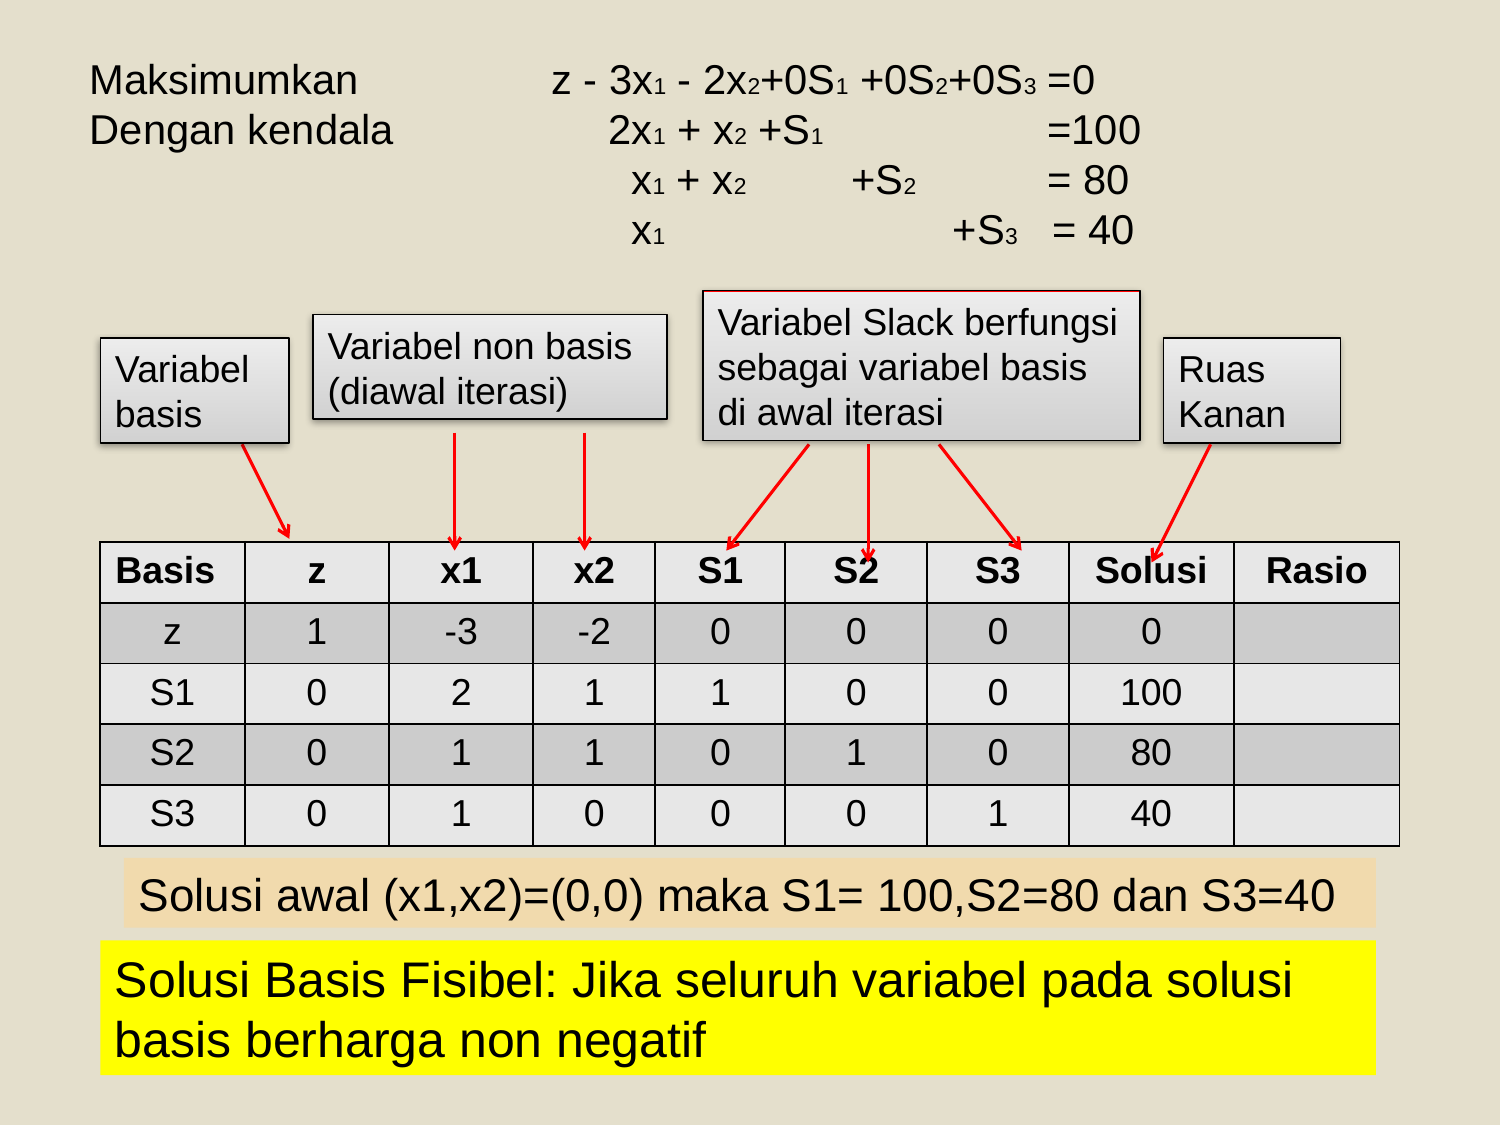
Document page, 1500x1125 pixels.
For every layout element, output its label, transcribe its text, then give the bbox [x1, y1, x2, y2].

table_cell 0 [656, 725, 784, 784]
table_cell 1 [246, 604, 388, 663]
text_box Variabel Slack berfungsi sebagai variabel basis di awal iterasi [702, 290, 1141, 441]
text_box Variabel non basis (diawal iterasi) [312, 314, 668, 420]
table_cell 100 [1070, 664, 1233, 723]
table_cell 0 [928, 604, 1068, 663]
title Maksimumkan z - 3x1 - 2x2+0S1 +0S2+0S3 =0 Dengan kendala 2x1 + x2 +S1 =100 x1 + x2 +S2 = 80 x1 +S3 = 40 [75, 45, 1425, 256]
table_cell 0 [928, 725, 1068, 784]
table_cell S2 [101, 725, 244, 784]
table_cell 0 [246, 664, 388, 723]
table_cell S3 [101, 786, 244, 845]
table_cell 0 [1070, 604, 1233, 663]
table_cell 0 [786, 604, 926, 663]
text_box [241, 444, 290, 540]
table_header S2 [786, 543, 926, 602]
table_cell [1235, 786, 1399, 845]
table_cell 2 [390, 664, 532, 723]
table_cell 0 [656, 786, 784, 845]
table_cell z [101, 604, 244, 663]
table_cell 1 [534, 725, 654, 784]
table_cell 1 [534, 664, 654, 723]
table_cell 1 [656, 664, 784, 723]
table_header Solusi [1070, 543, 1233, 602]
table_header Rasio [1235, 543, 1399, 602]
table_header S3 [928, 543, 1068, 602]
table_cell 80 [1070, 725, 1233, 784]
table_cell S1 [101, 664, 244, 723]
table_cell [1235, 725, 1399, 784]
table_cell 0 [656, 604, 784, 663]
text_box Solusi awal (x1,x2)=(0,0) maka S1= 100,S2=80 dan S3=40 [123, 857, 1376, 928]
table_cell 0 [534, 786, 654, 845]
table_header z [246, 543, 388, 602]
table_cell -3 [390, 604, 532, 663]
table_cell -2 [534, 604, 654, 663]
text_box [1151, 444, 1211, 563]
table_cell 0 [786, 664, 926, 723]
table_cell [1235, 604, 1399, 663]
table_cell 1 [928, 786, 1068, 845]
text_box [938, 444, 1022, 551]
table_cell [1235, 664, 1399, 723]
table_cell 0 [246, 725, 388, 784]
table_header S1 [656, 543, 784, 602]
table_header Basis [101, 543, 244, 602]
table_header x1 [390, 543, 532, 602]
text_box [726, 444, 810, 551]
text_box Variabel basis [100, 337, 290, 444]
table_cell 1 [390, 786, 532, 845]
table_cell 0 [246, 786, 388, 845]
text_box Solusi Basis Fisibel: Jika seluruh variabel pada solusi basis berharga non negatif [100, 940, 1376, 1076]
table_cell 0 [786, 786, 926, 845]
table_cell 40 [1070, 786, 1233, 845]
table_cell 1 [390, 725, 532, 784]
table_cell 0 [928, 664, 1068, 723]
text_box Ruas Kanan [1163, 337, 1341, 444]
table_header x2 [534, 543, 654, 602]
table_cell 1 [786, 725, 926, 784]
